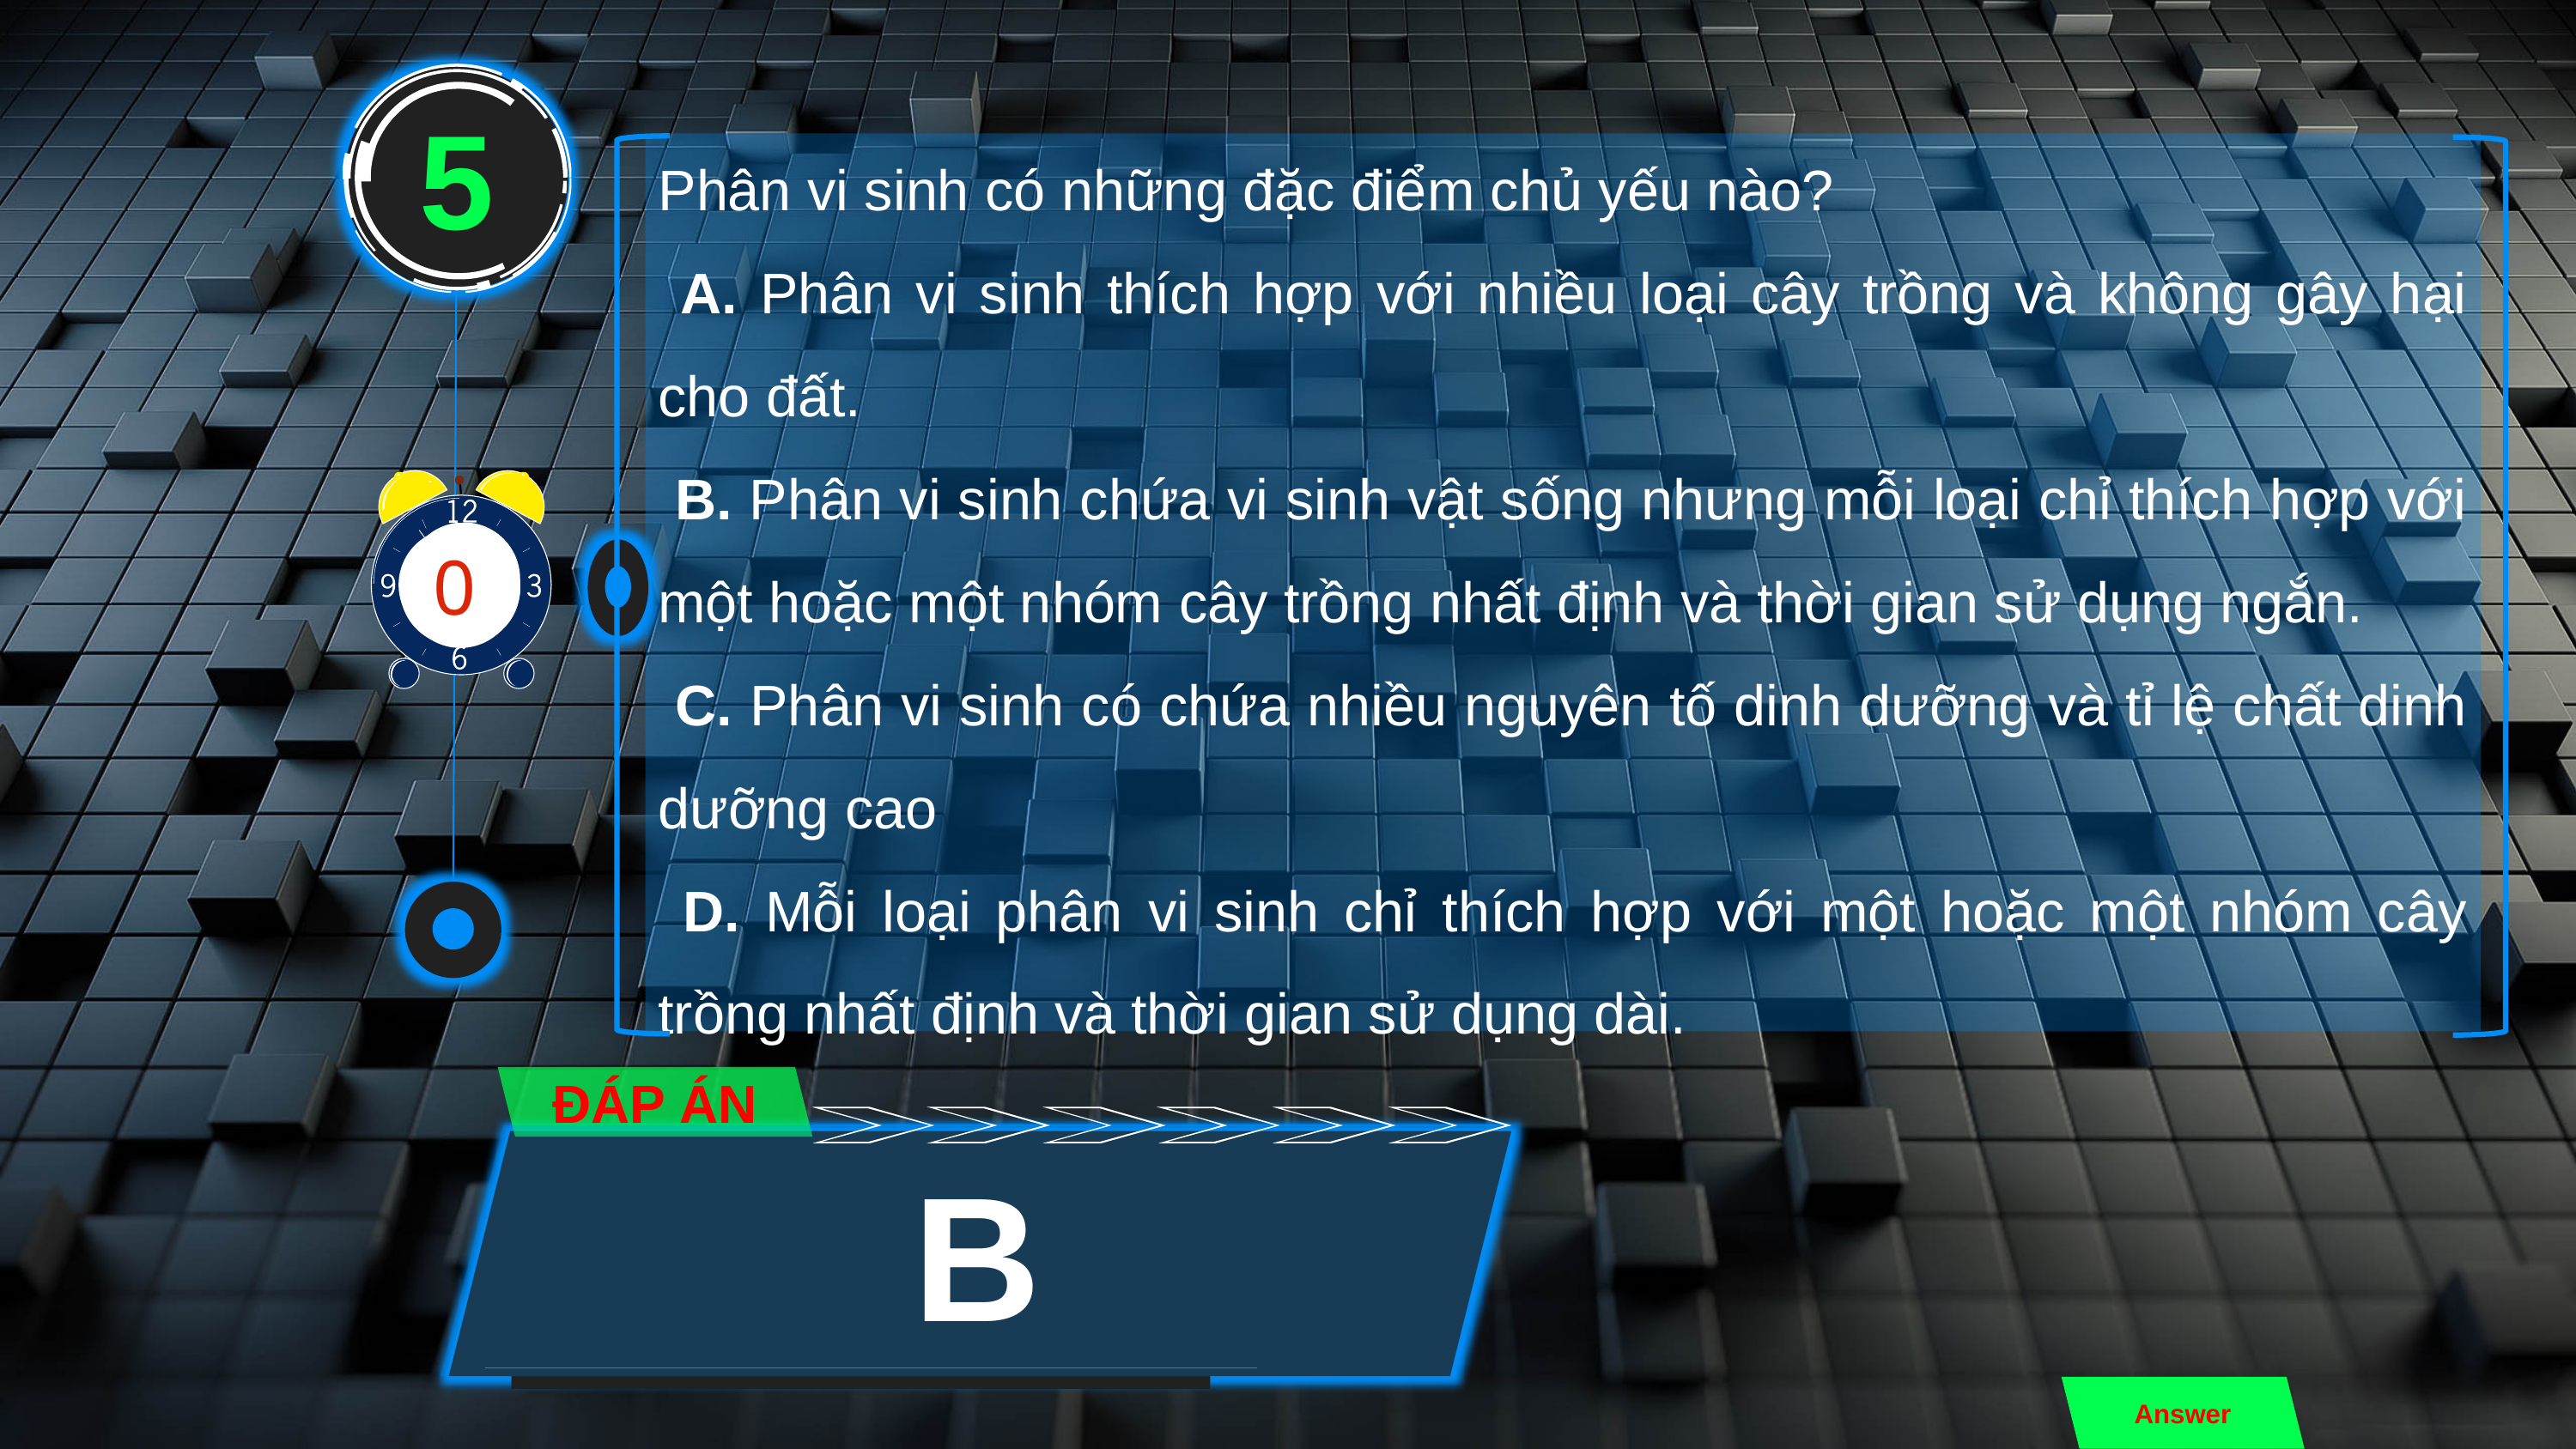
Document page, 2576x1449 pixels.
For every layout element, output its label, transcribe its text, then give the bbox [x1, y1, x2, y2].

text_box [404, 690, 501, 979]
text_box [587, 136, 670, 1034]
picture [0, 0, 2576, 1449]
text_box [404, 294, 501, 469]
text_box [2452, 136, 2506, 1036]
text_box Phân vi sinh có những đặc điểm chủ yếu nào? A. Phân vi sinh thích hợp với nhiều loại cây trồng và không gây hại cho đất. B. Phân vi sinh chứa vi sinh vật sống nhưng mỗi loại chỉ thích hợp với một hoặc một nhóm cây trồng nhất định và thời gian sử dụng ngắn. C. Phân vi sinh có chứa nhiều nguyên tố dinh dưỡng và tỉ lệ chất dinh dưỡng cao D. Mỗi loại phân vi sinh chỉ thích hợp với một hoặc một nhóm cây trồng nhất định và thời gian sử dụng dài. [645, 132, 2482, 1032]
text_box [343, 64, 572, 294]
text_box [440, 1066, 1514, 1389]
text_box Answer [2060, 1375, 2306, 1449]
